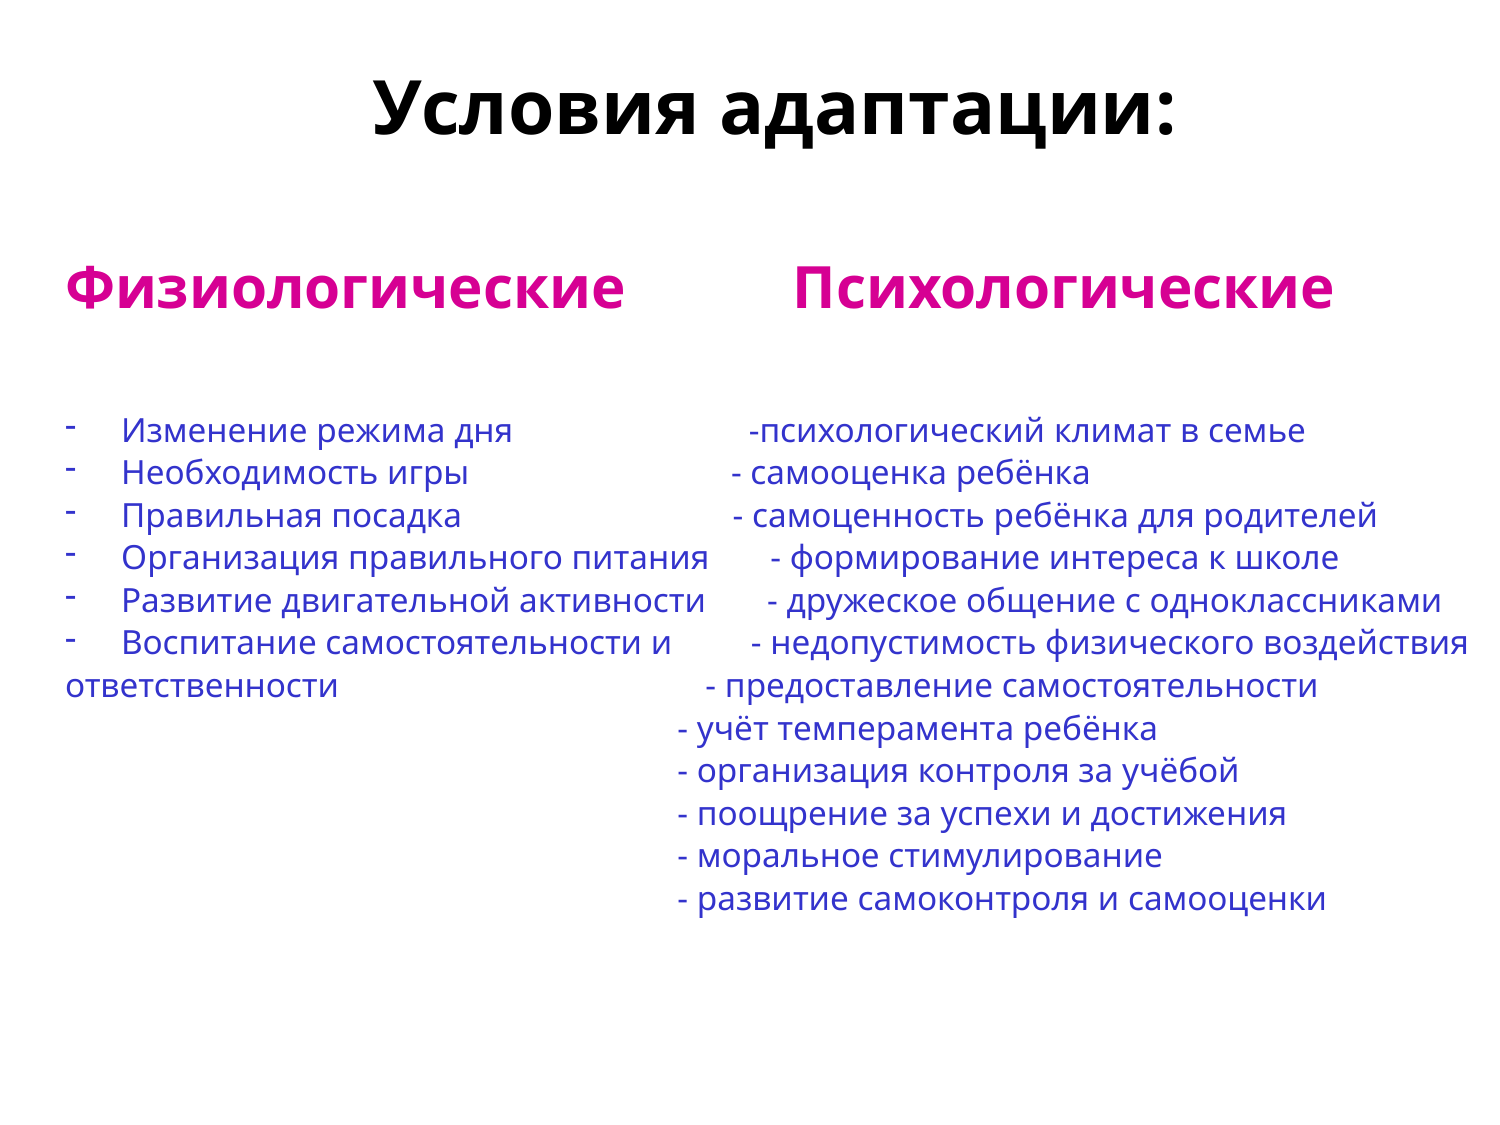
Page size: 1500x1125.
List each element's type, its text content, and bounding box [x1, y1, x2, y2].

list Условия адаптации: Физиологические Психологические Изменение режима дня -психологический климат в семье Необходимость игры - самооценка ребёнка Правильная посадка - самоценность ребёнка для родителей Организация правильного питания - формирование интереса к школе Развитие двигательной активности - дружеское общение с одноклассниками Воспитание самостоятельности и - недопустимость физического воздействия ответственности - предоставление самостоятельности - учёт темперамента ребёнка - организация контроля за учёбой - поощрение за успехи и достижения - моральное стимулирование - развитие самоконтроля и самооценки [50, 62, 1500, 1005]
